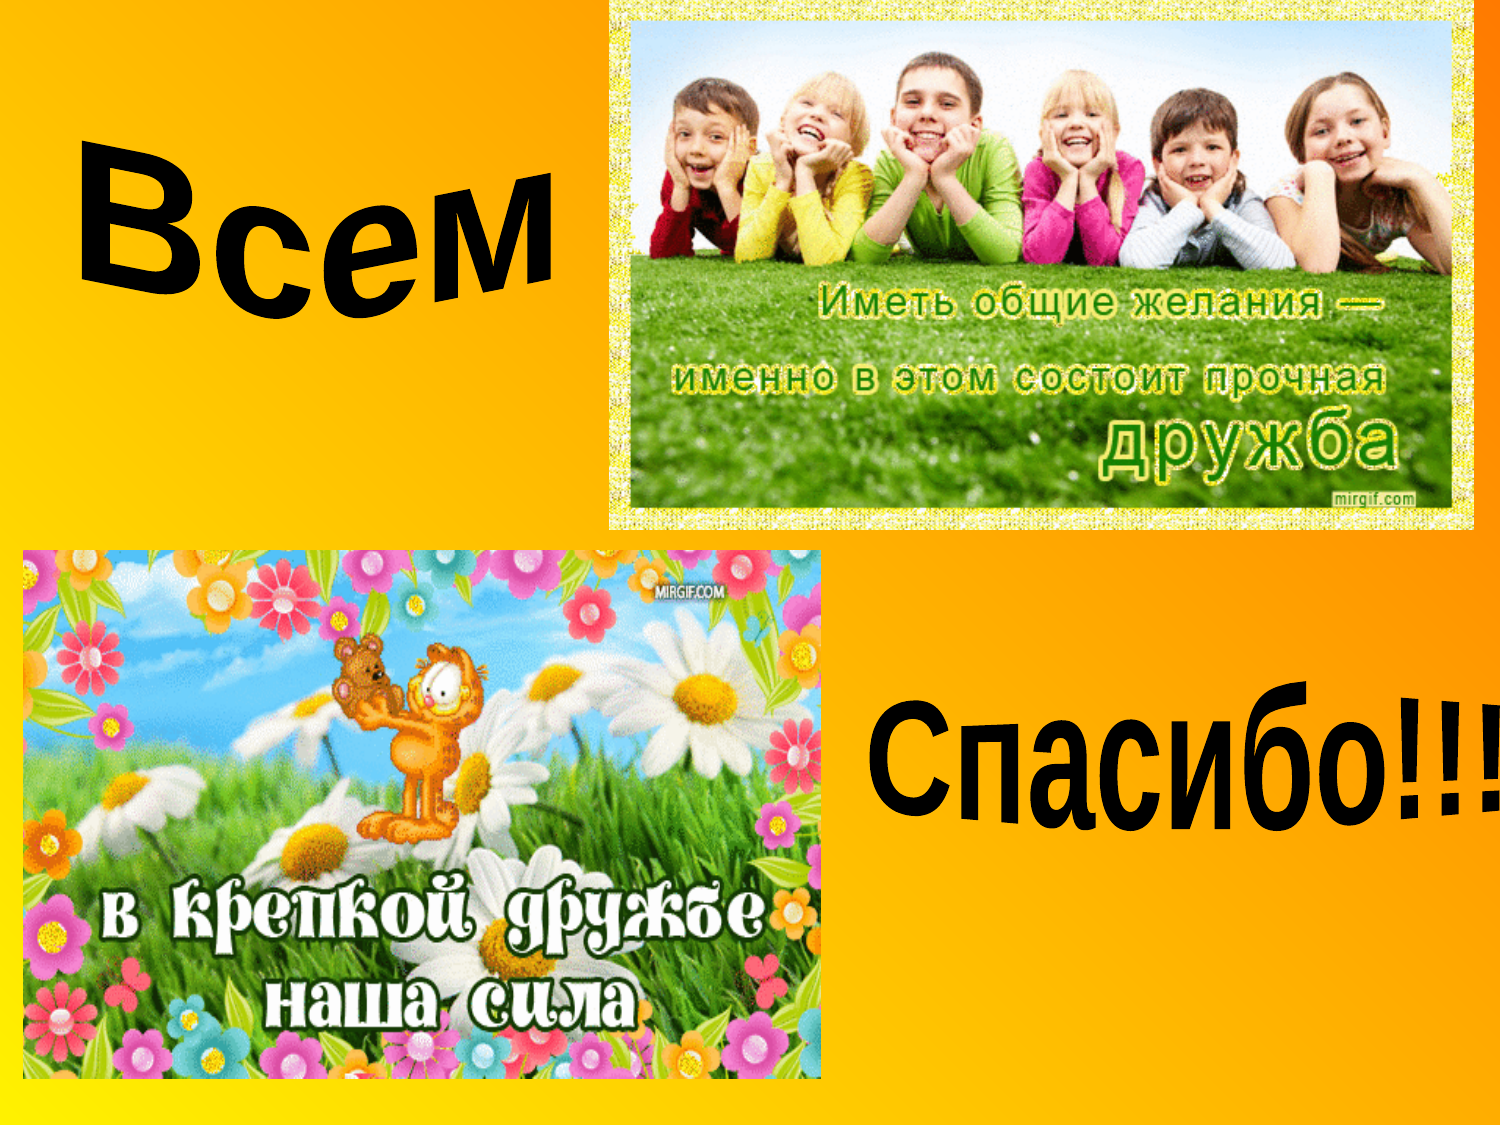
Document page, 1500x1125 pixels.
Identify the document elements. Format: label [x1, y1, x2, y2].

picture [609, 0, 1474, 530]
picture [23, 550, 821, 1079]
